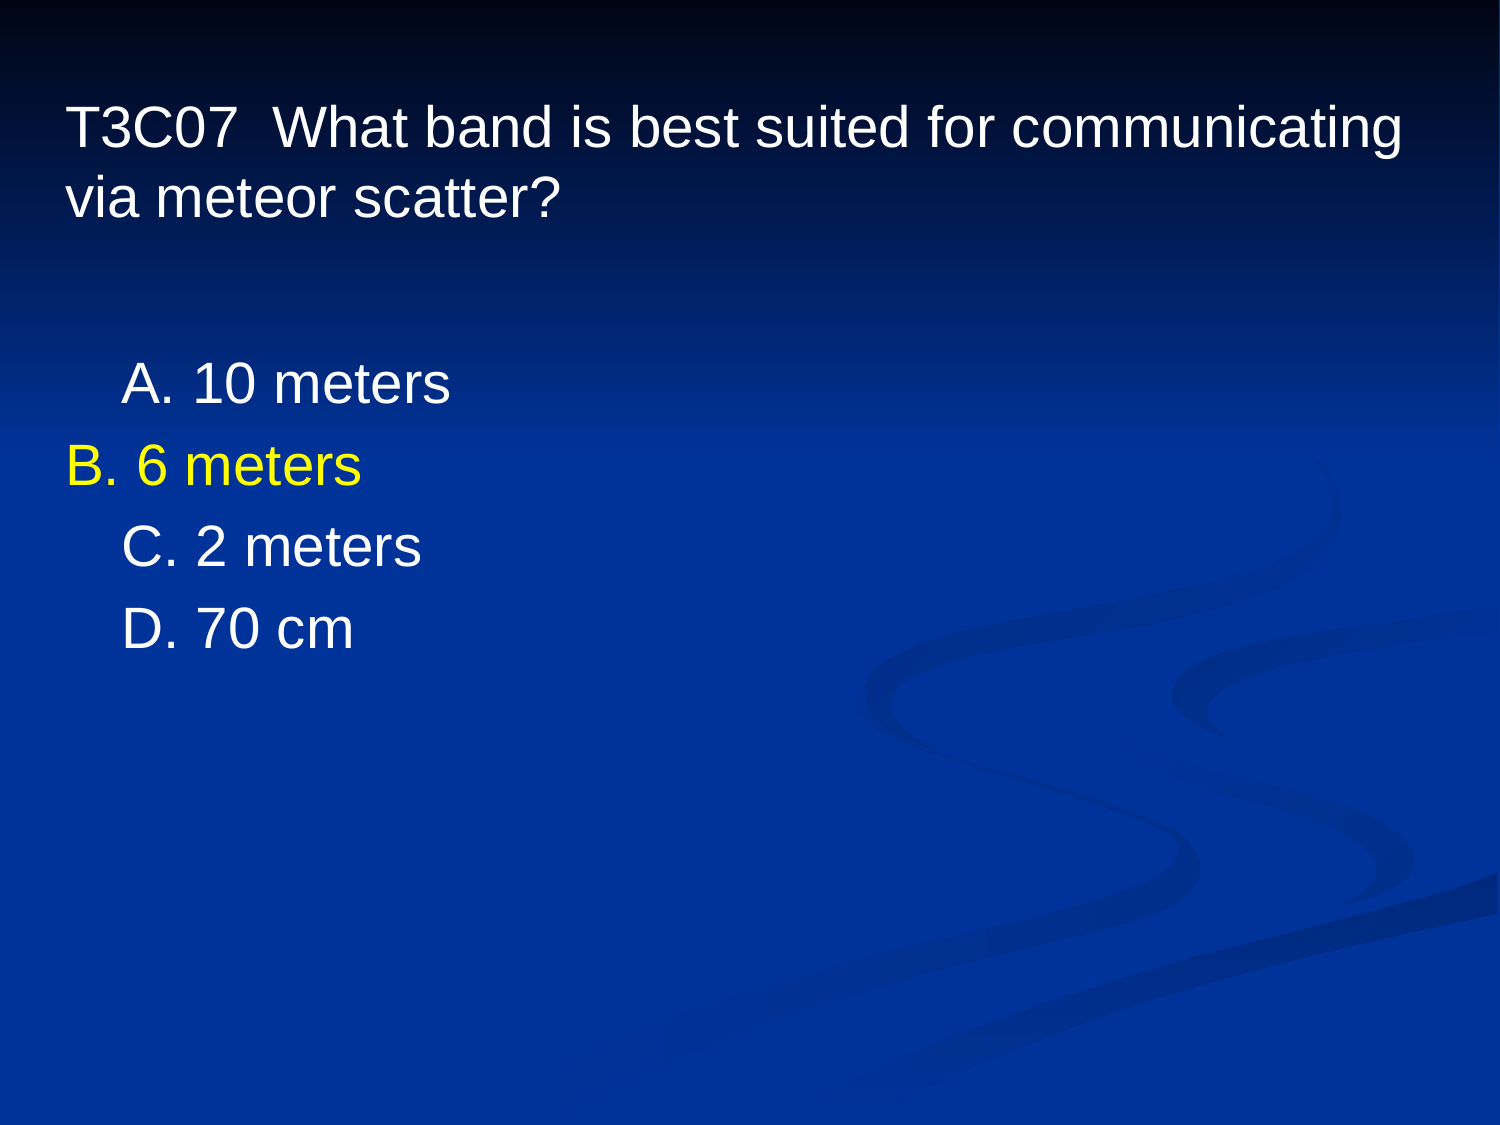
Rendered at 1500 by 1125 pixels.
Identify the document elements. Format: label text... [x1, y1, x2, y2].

list A. 10 meters B. 6 meters C. 2 meters D. 70 cm [49, 337, 1451, 1006]
title T3C07 What band is best suited for communicating via meteor scatter? [49, 49, 1451, 337]
